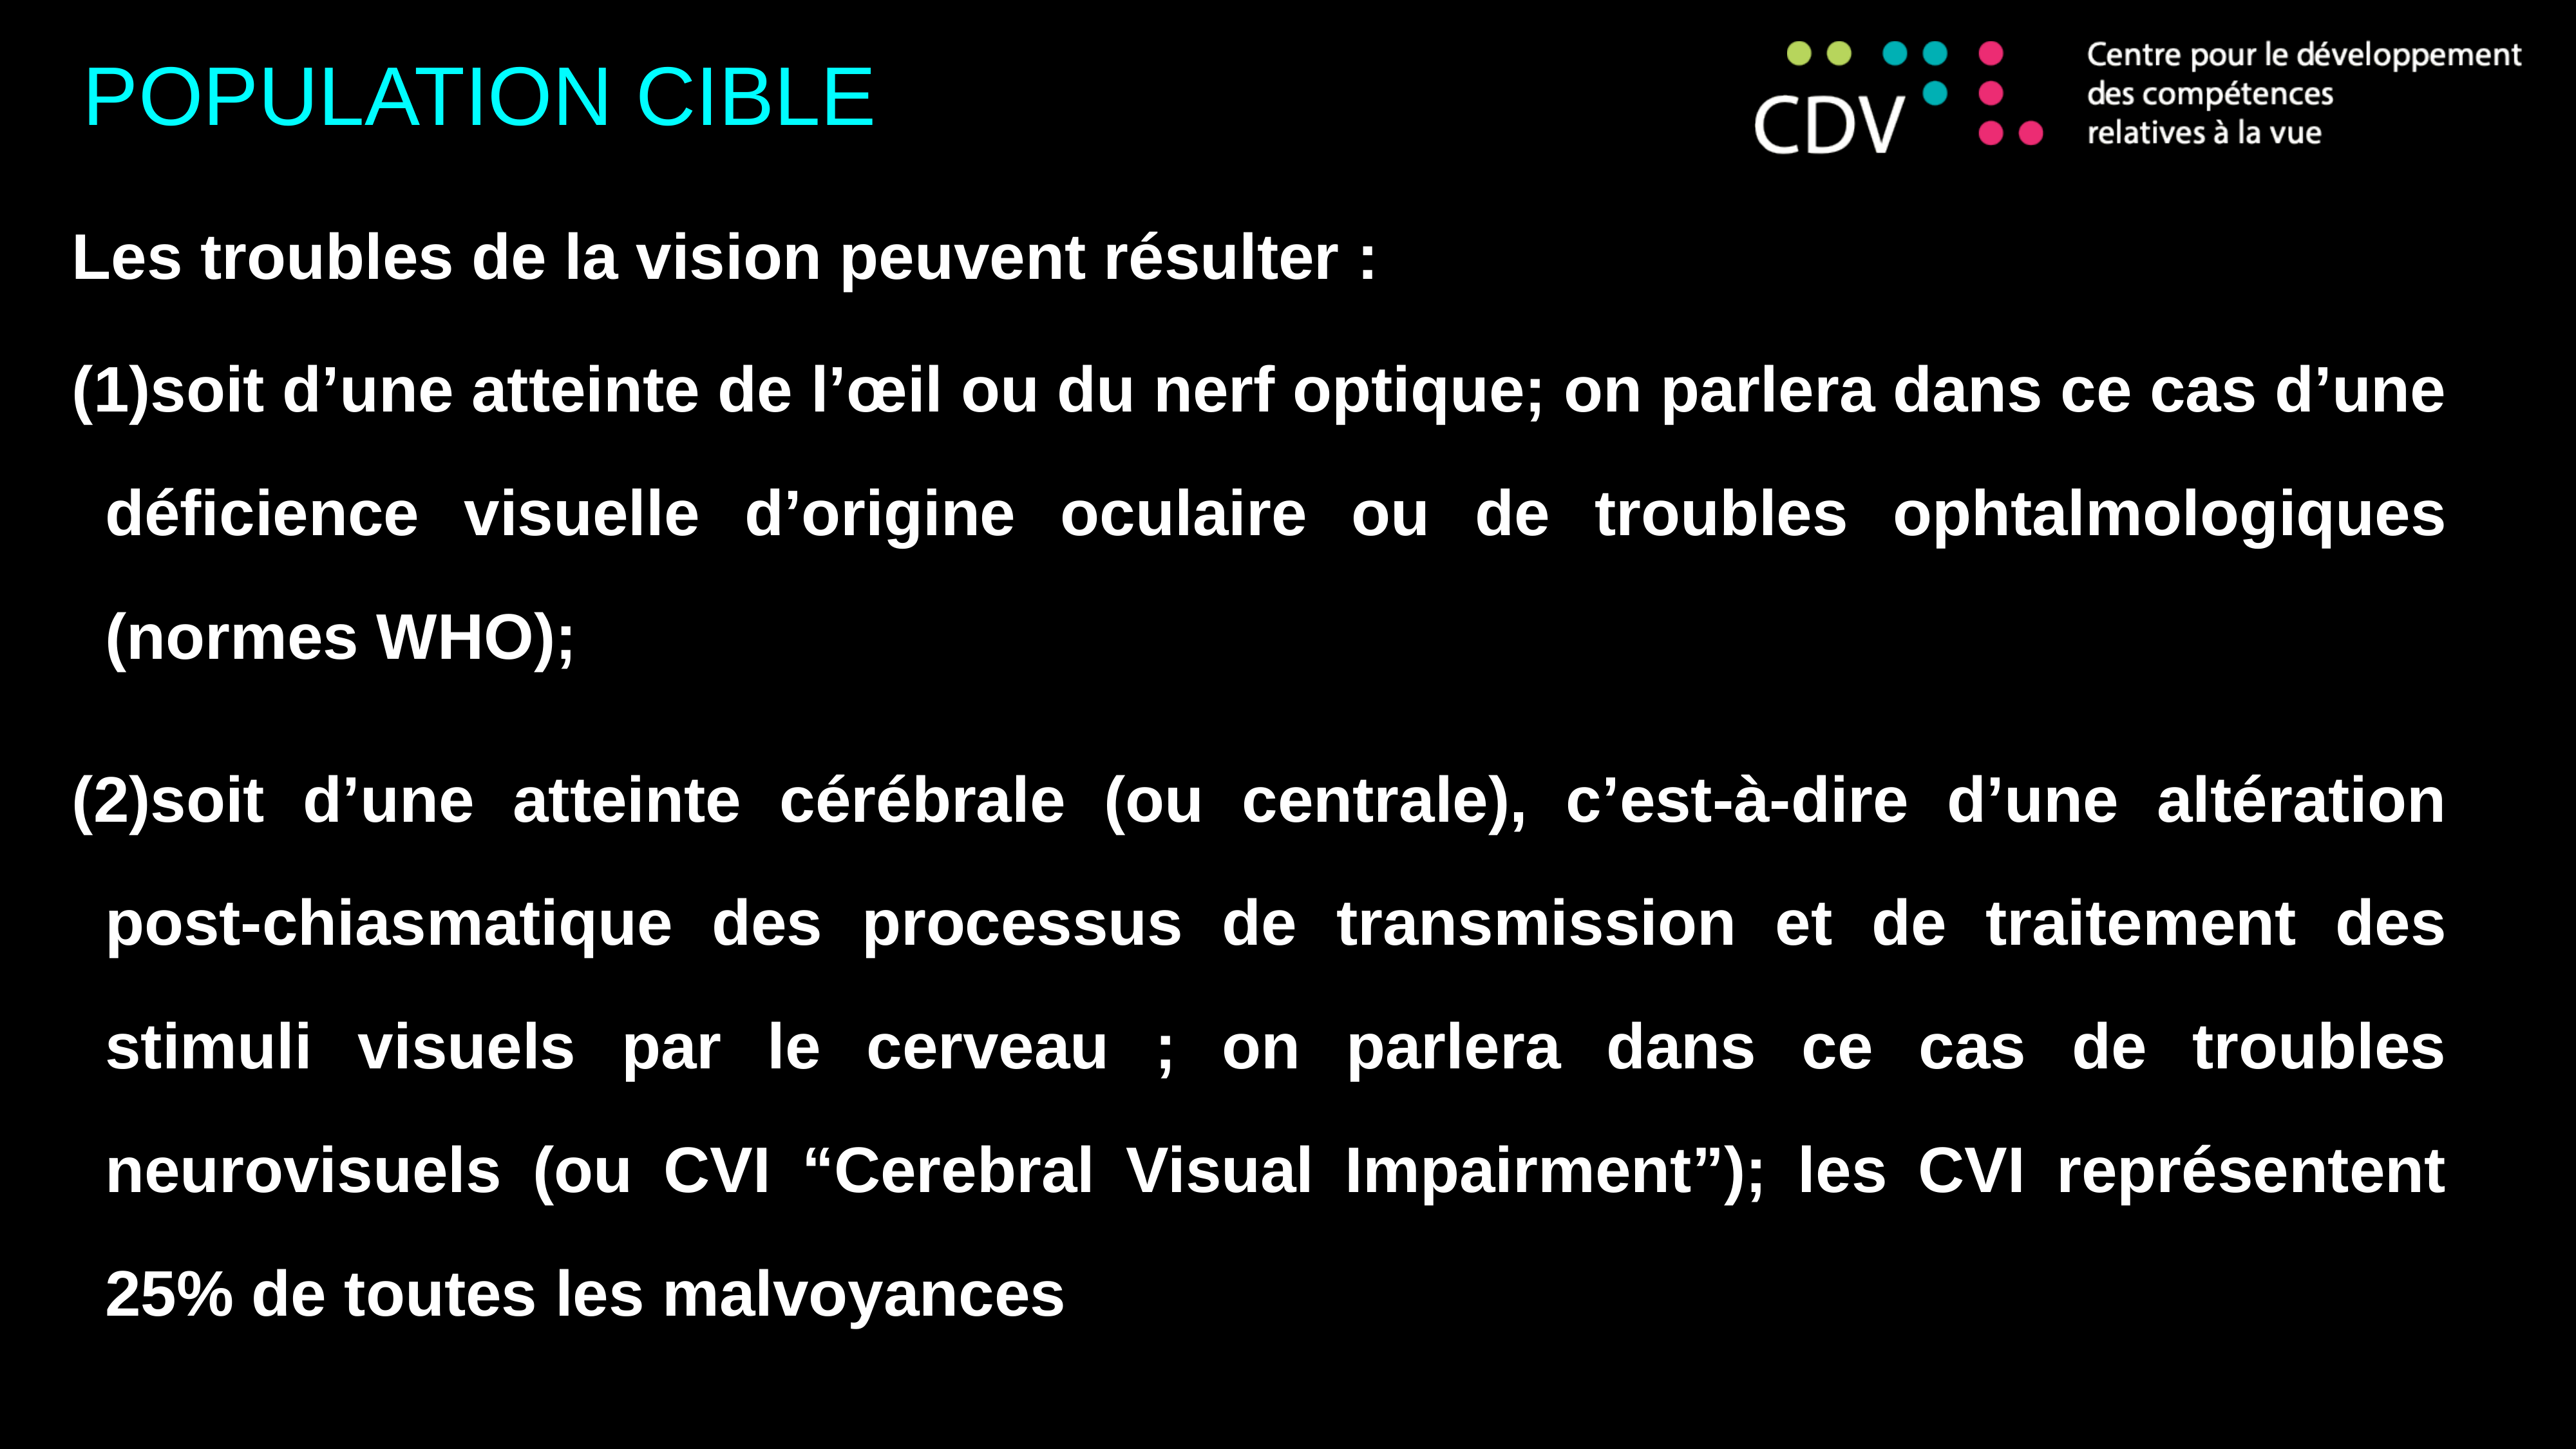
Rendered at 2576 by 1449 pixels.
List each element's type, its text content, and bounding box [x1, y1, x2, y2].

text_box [1739, 30, 2576, 196]
text_box Les troubles de la vision peuvent résulter : soit d’une atteinte de l’œil ou du nerf optique; on parlera dans ce cas d’une déficience visuelle d’origine oculaire ou de troubles ophtalmologiques (normes WHO); soit d’une atteinte cérébrale (ou centrale), c’est-à-dire d’une altération post-chiasmatique des processus de transmission et de traitement des stimuli visuels par le cerveau ; on parlera dans ce cas de troubles neurovisuels (ou CVI “Cerebral Visual Impairment”); les CVI représentent 25% de toutes les malvoyances [64, 160, 2456, 1336]
text_box POPULATION CIBLE [75, 34, 886, 150]
